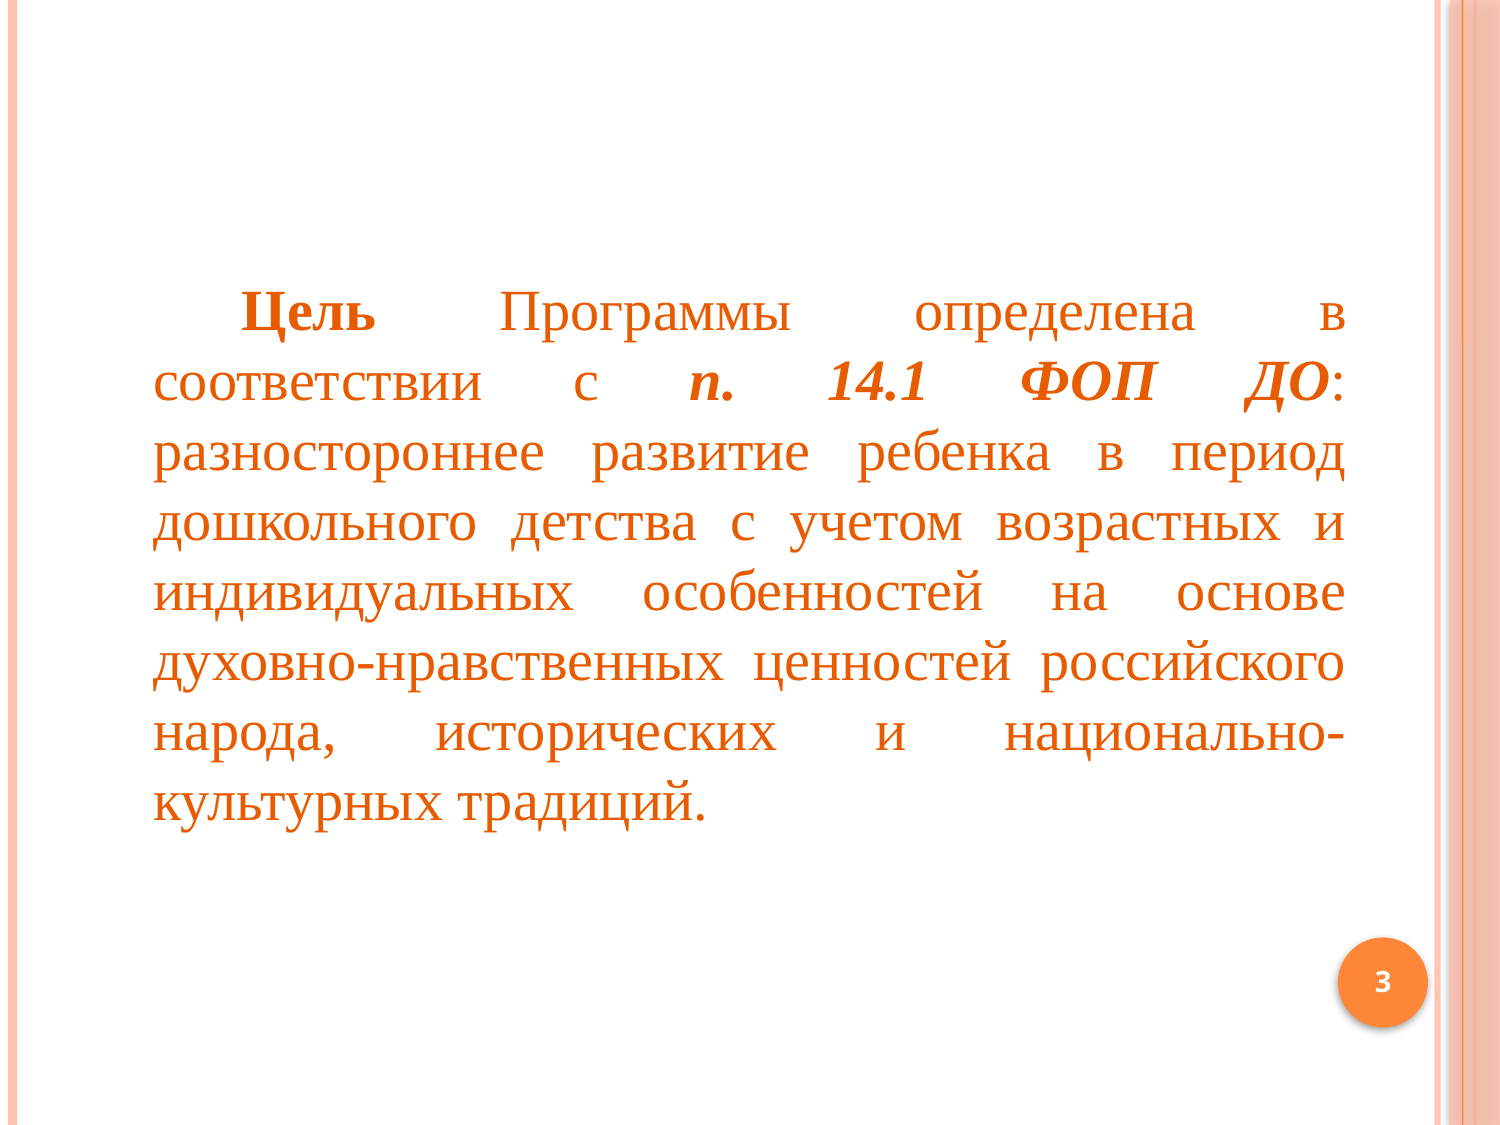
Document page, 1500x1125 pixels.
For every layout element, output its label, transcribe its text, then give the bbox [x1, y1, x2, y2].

text_box Цель Программы определена в соответствии с п. 14.1 ФОП ДО: разностороннее развитие ребенка в период дошкольного детства с учетом возрастных и индивидуальных особенностей на основе духовно-нравственных ценностей российского народа, исторических и национально-культурных традиций. [138, 264, 1362, 933]
slide_number 3 [1333, 940, 1434, 1027]
